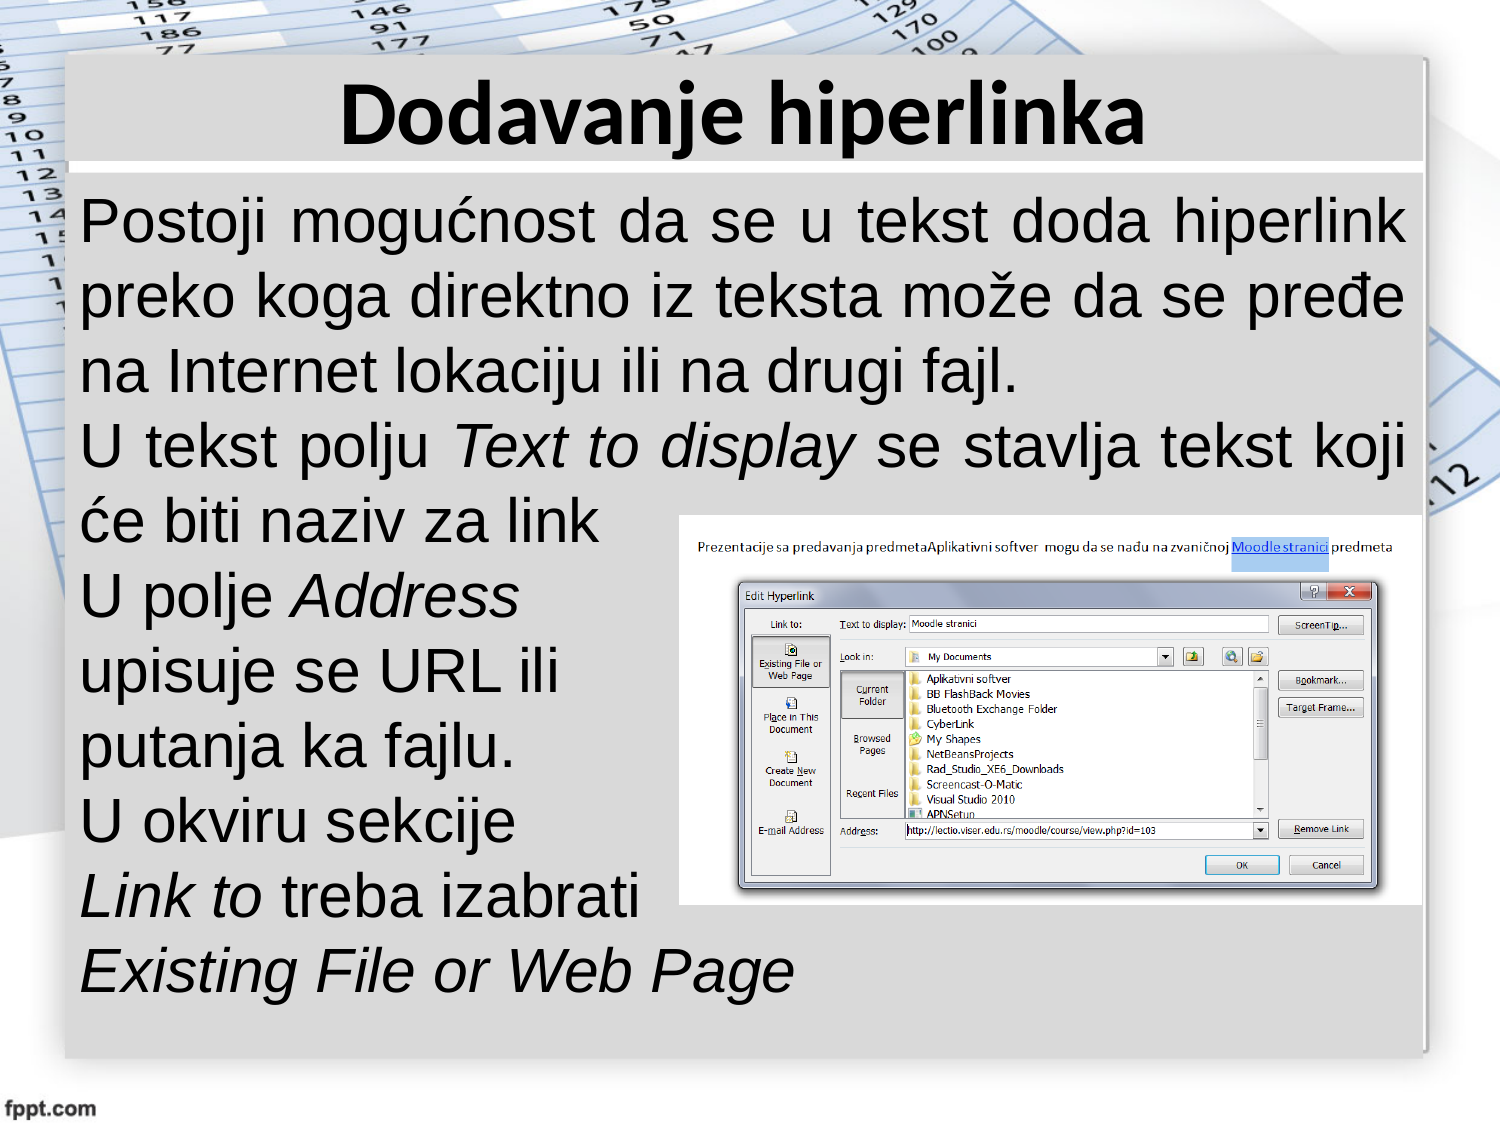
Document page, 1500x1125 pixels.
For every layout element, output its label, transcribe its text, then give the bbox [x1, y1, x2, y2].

picture [0, 0, 1500, 1125]
list Postoji mogućnost da se u tekst doda hiperlink preko koga direktno iz teksta može da se pređe na Internet lokaciju ili na drugi fajl. U tekst polju Text to display se stavlja tekst koji će biti naziv za link U polje Address upisuje se URL ili putanja ka fajlu. U okviru sekcije Link to treba izabrati Existing File or Web Page [64, 172, 1424, 1059]
title Dodavanje hiperlinka [64, 54, 1424, 161]
